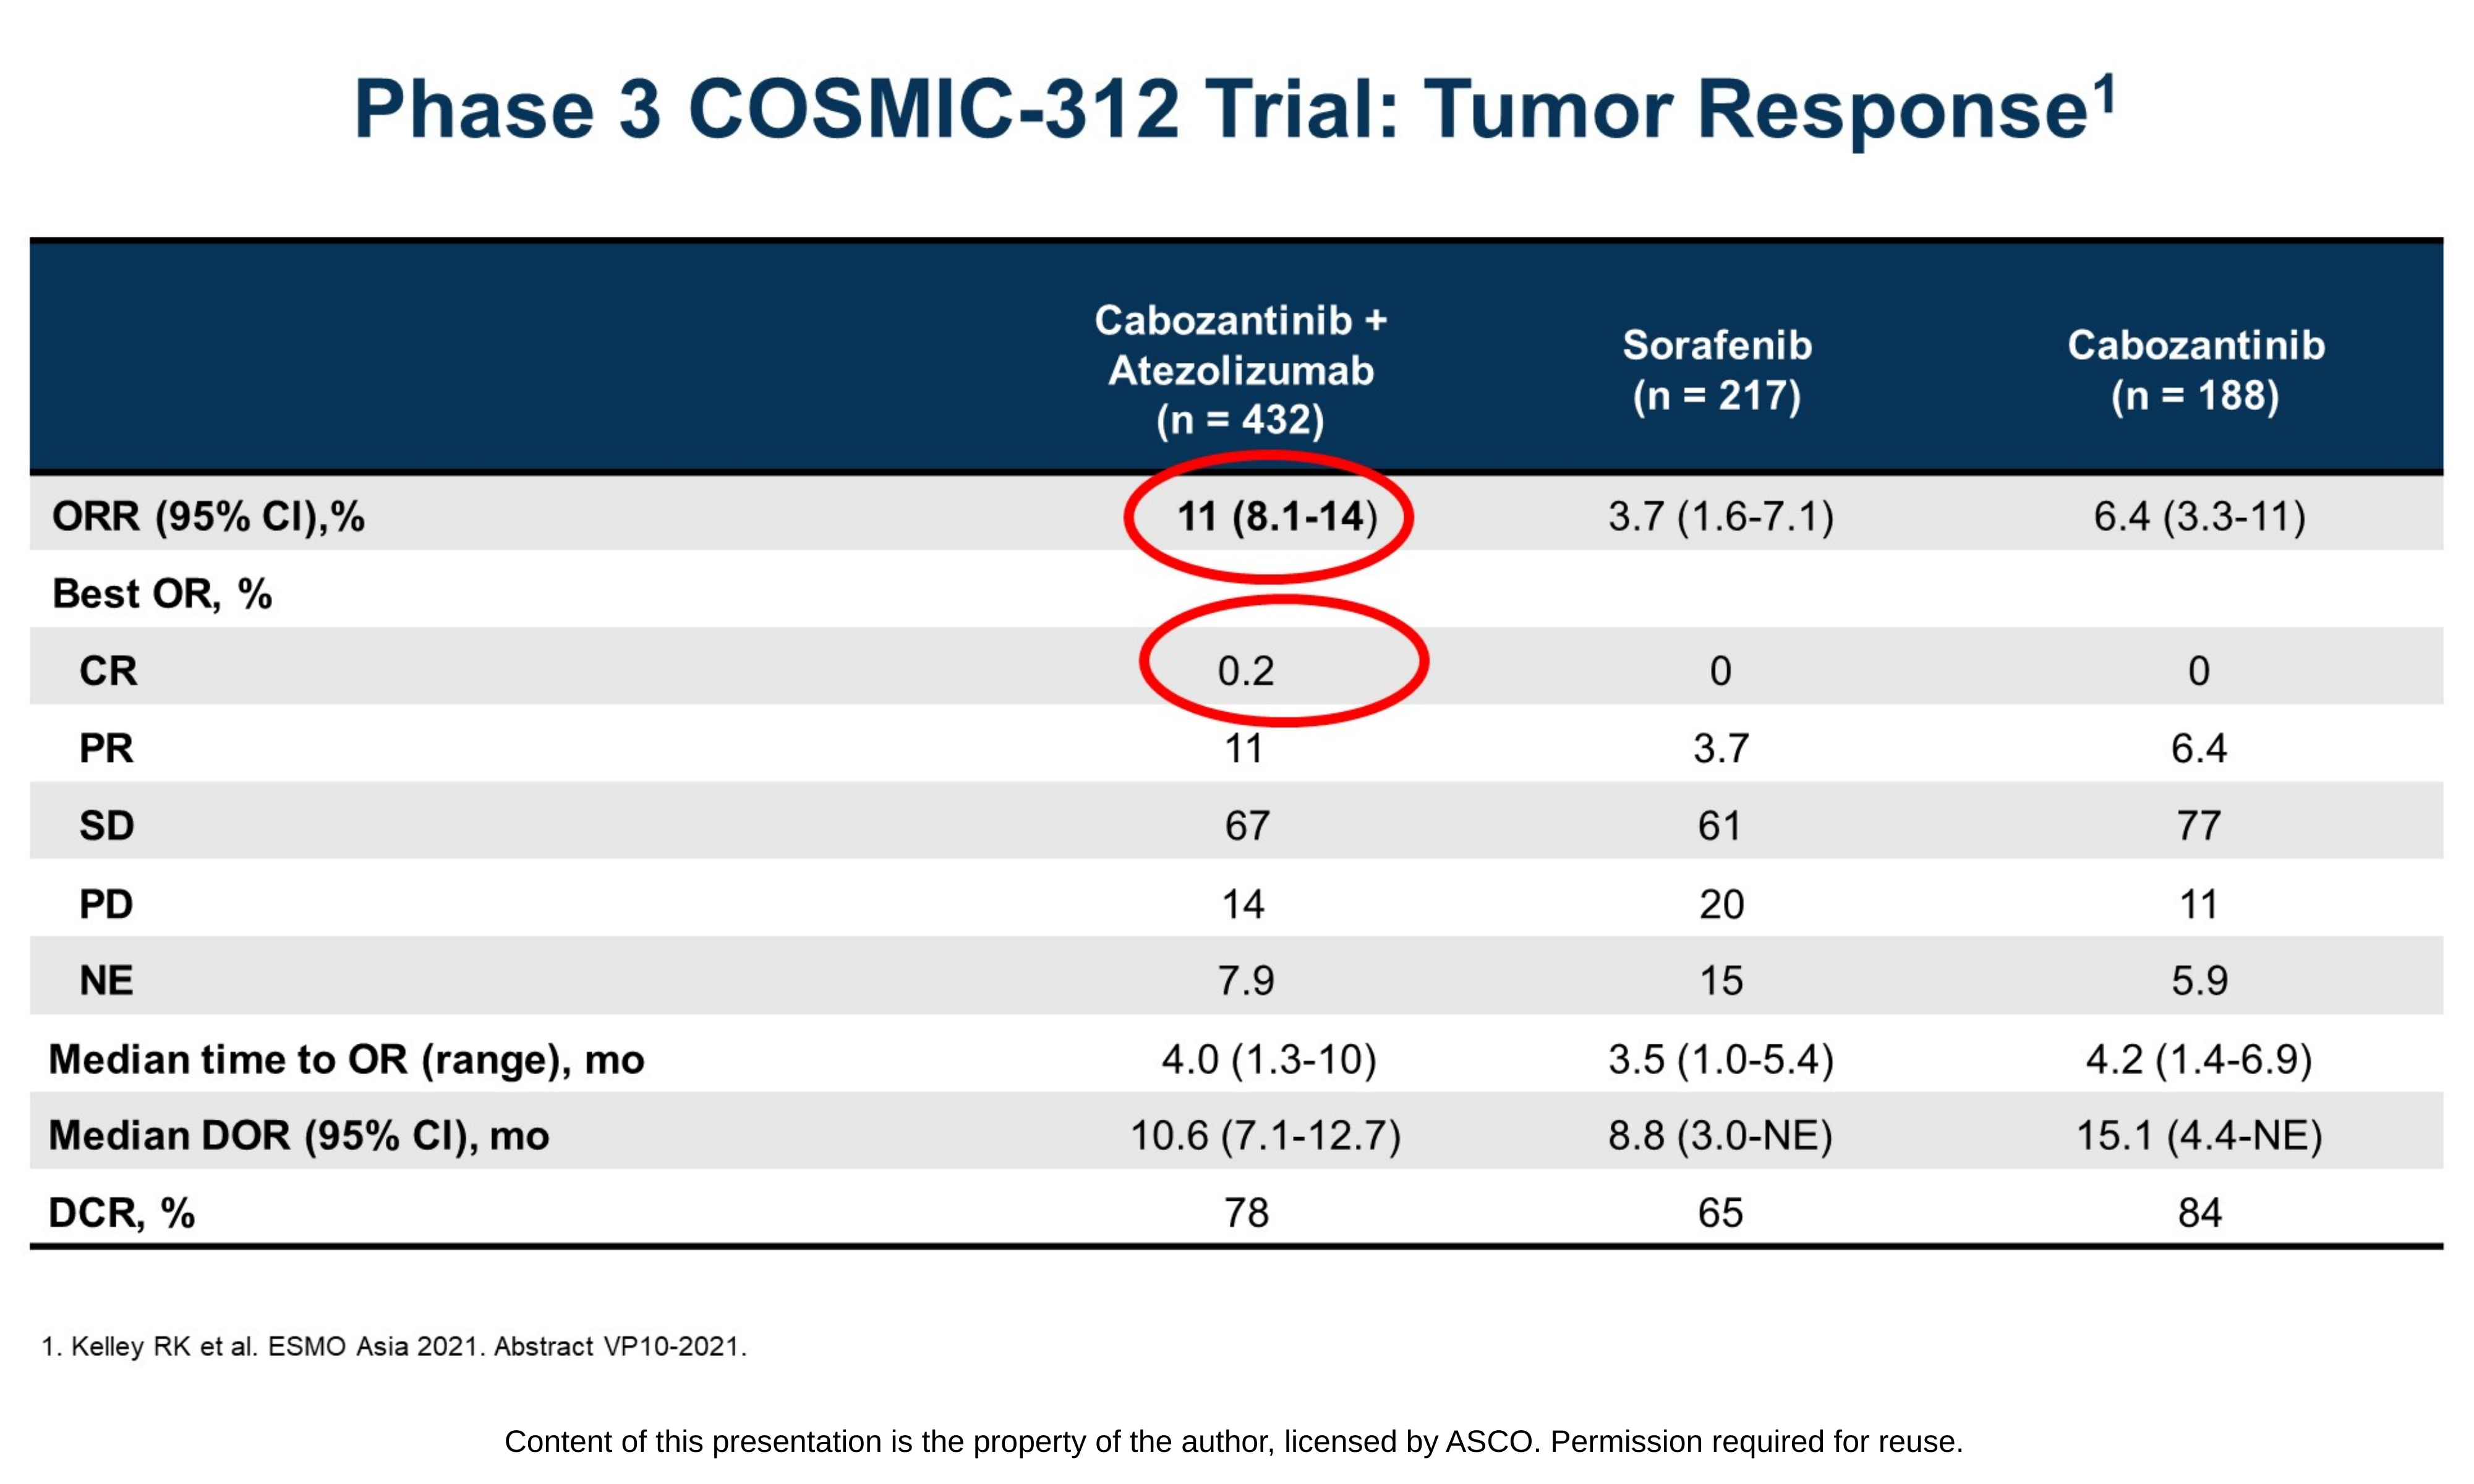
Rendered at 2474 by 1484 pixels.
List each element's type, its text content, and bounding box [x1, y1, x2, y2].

text_box Content of this presentation is the property of the author, licensed by ASCO. Permission required for reuse. [0, 1399, 2474, 1477]
picture [2, 0, 2472, 1389]
